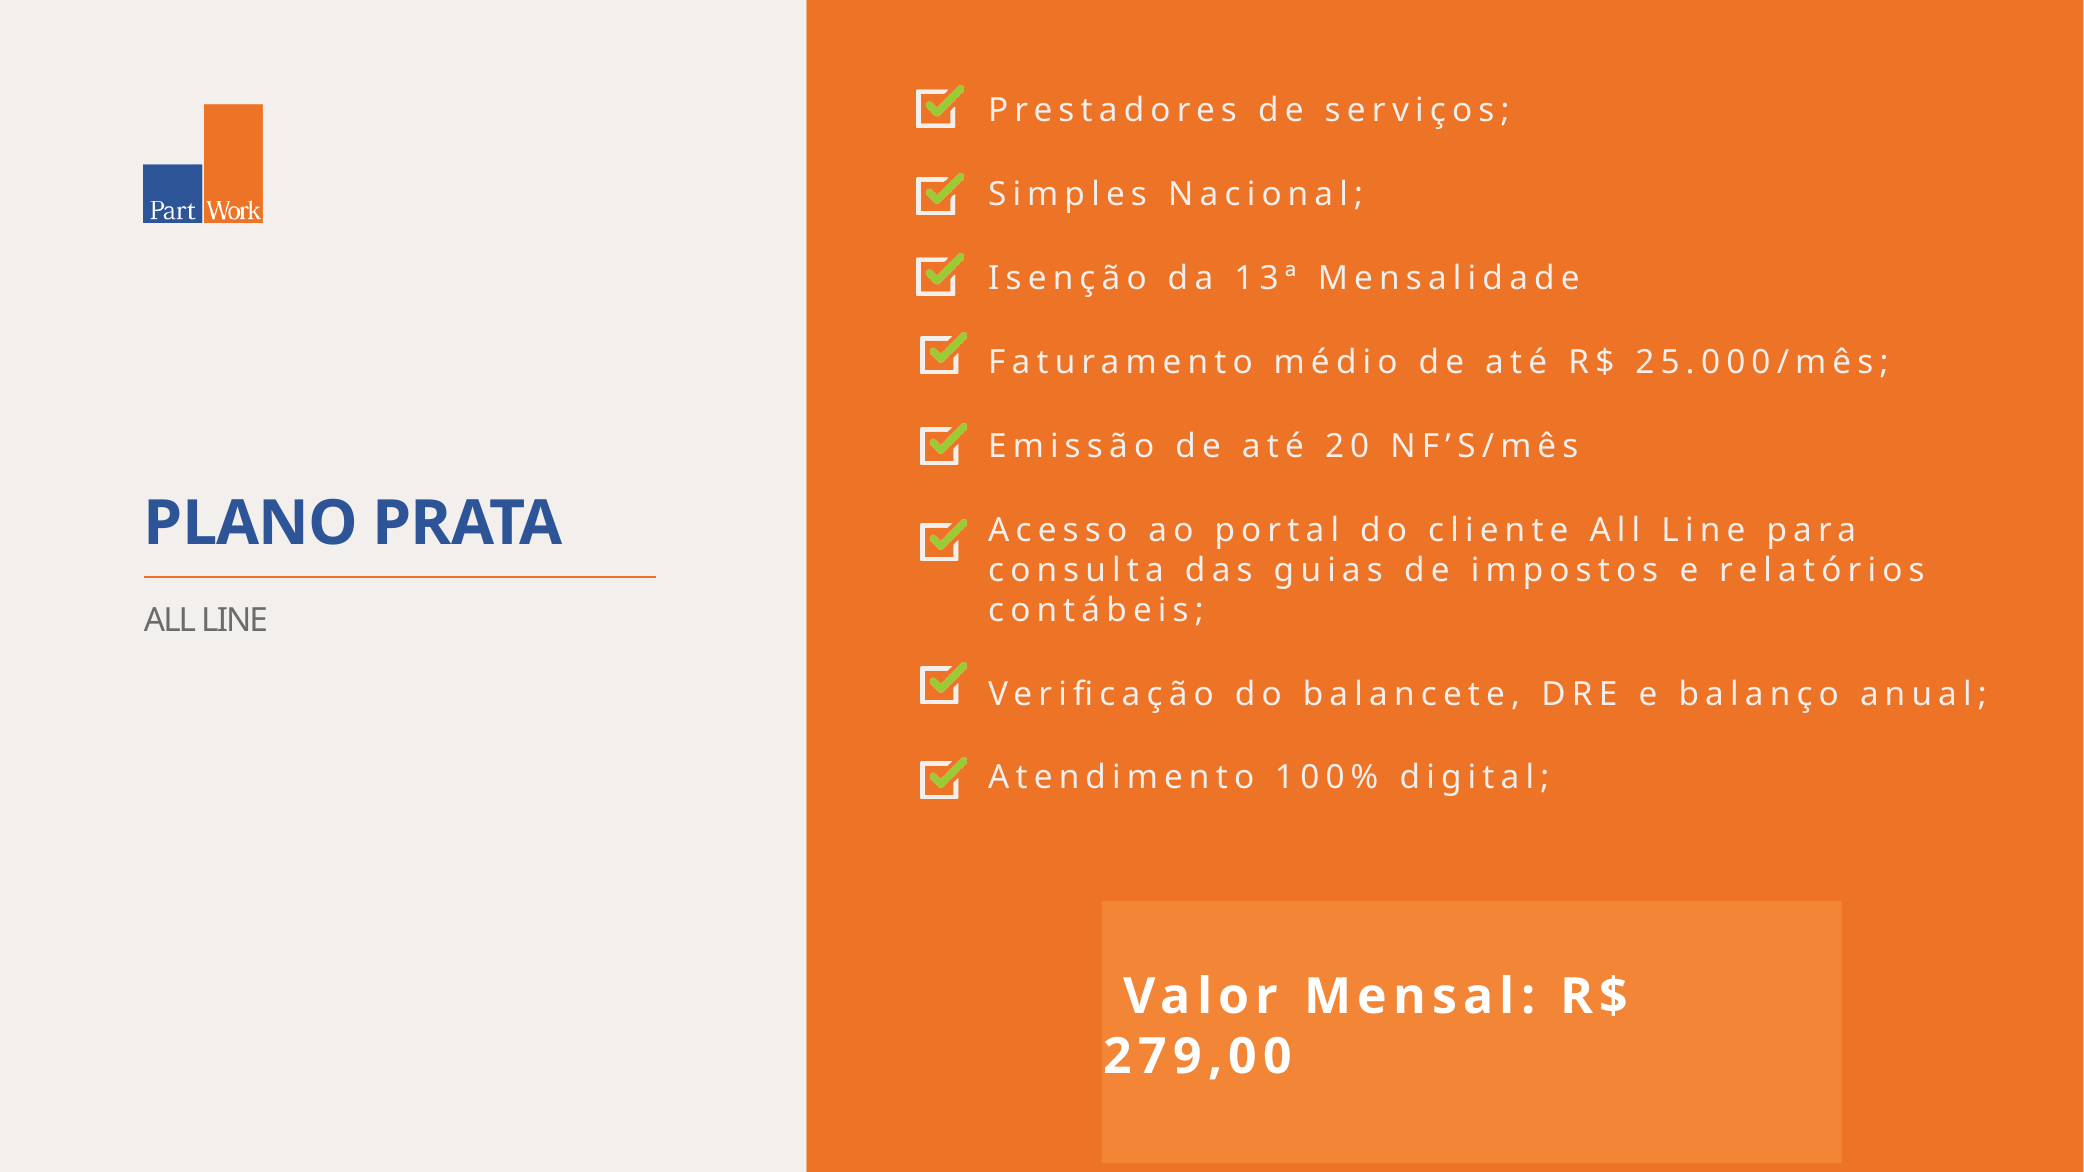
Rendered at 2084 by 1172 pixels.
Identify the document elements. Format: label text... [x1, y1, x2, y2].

picture [919, 332, 967, 374]
picture [919, 662, 967, 705]
text_box ALL LINE [141, 596, 601, 639]
picture [919, 423, 967, 466]
picture [919, 519, 967, 562]
text_box Valor Mensal: R$ 279,00 [1101, 901, 1842, 1163]
picture [919, 756, 967, 799]
text_box [0, 0, 807, 1172]
picture [916, 85, 964, 128]
picture [143, 104, 263, 224]
text_box Prestadores de serviços; Simples Nacional; Isenção da 13ª Mensalidade Faturamento médio de até R$ 25.000/mês; Emissão de até 20 NF’S/mês Acesso ao portal do cliente All Line para consulta das guias de impostos e relatórios contábeis; Verificação do balancete, DRE e balanço anual; Atendimento 100% digital; [986, 85, 2008, 836]
text_box [807, 0, 2084, 1172]
picture [916, 173, 964, 216]
picture [916, 253, 964, 296]
text_box PLANO PRATA [141, 480, 599, 558]
